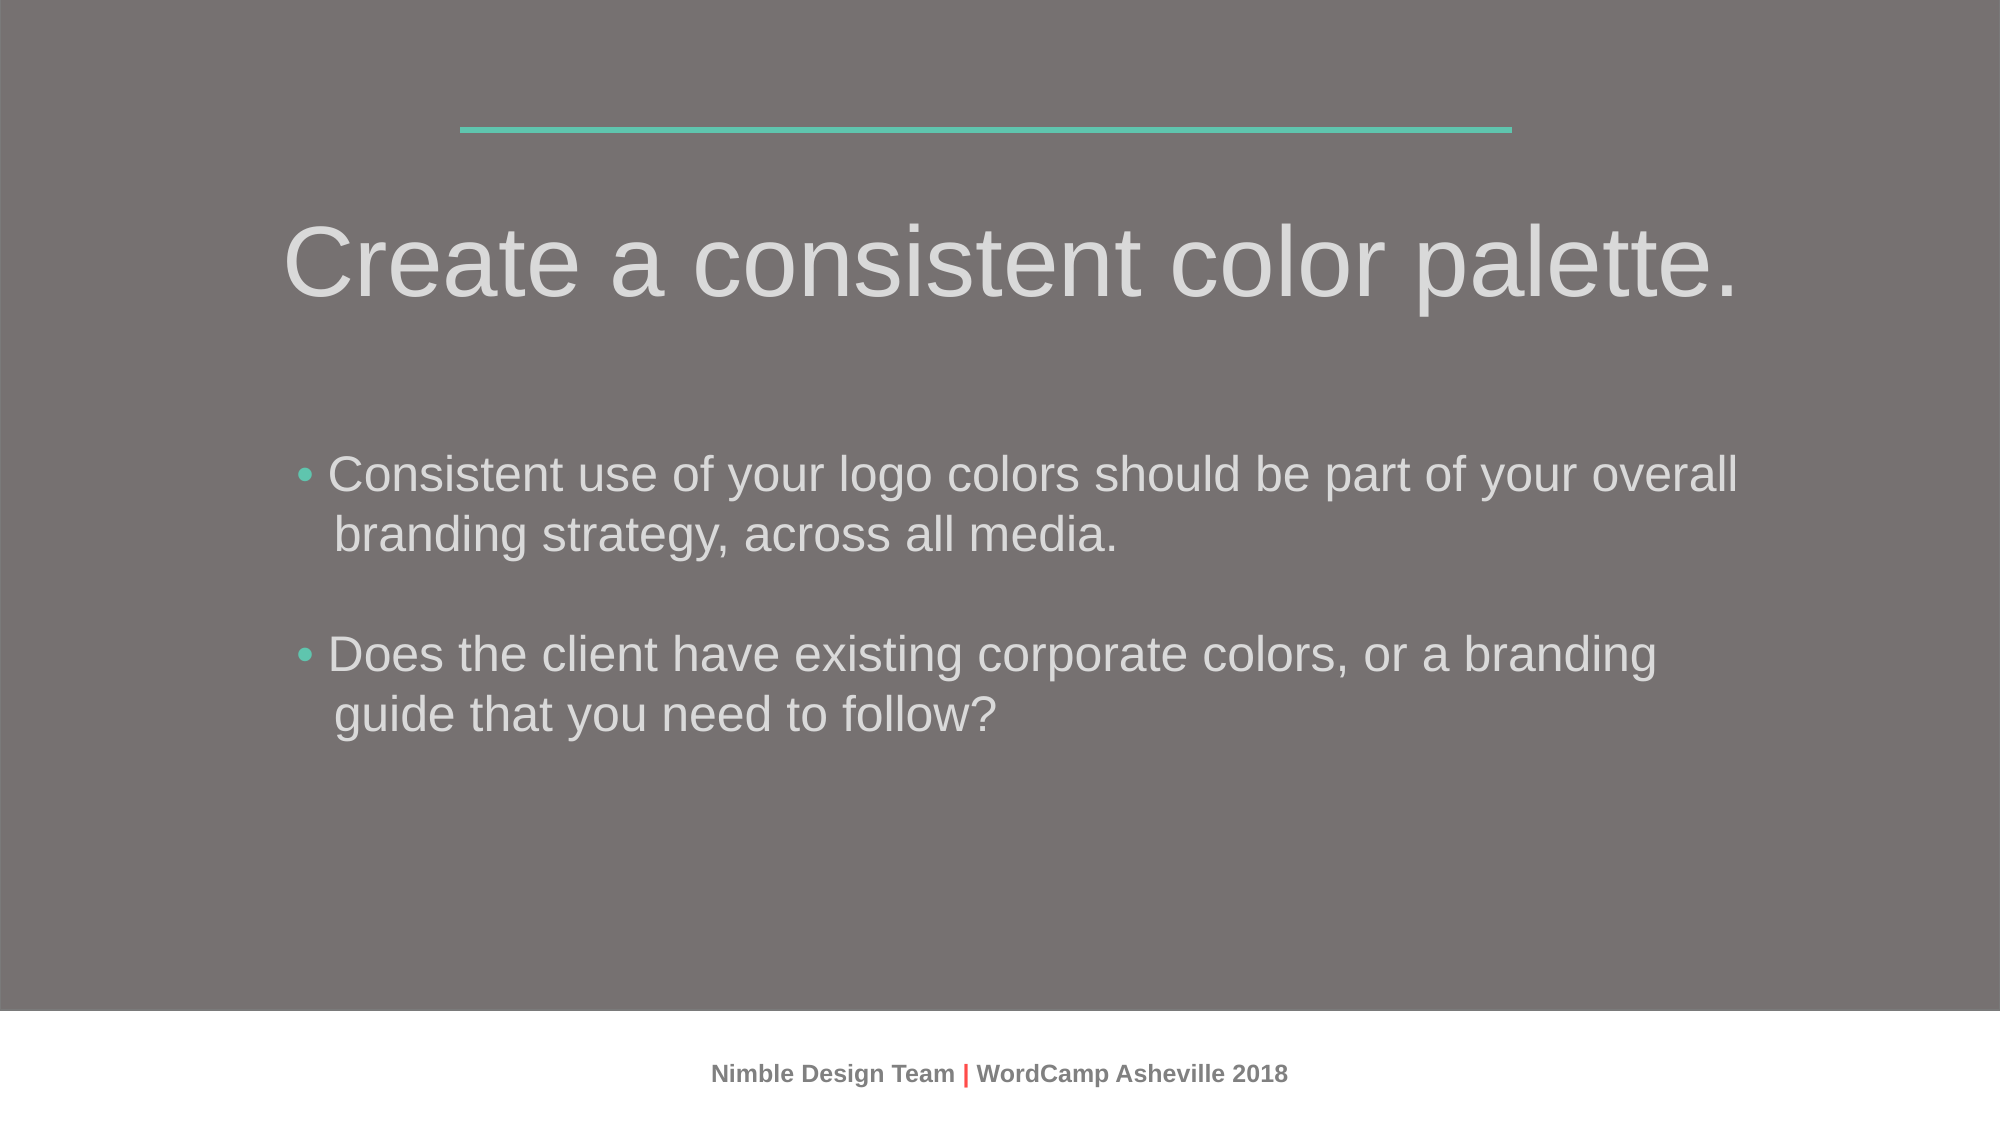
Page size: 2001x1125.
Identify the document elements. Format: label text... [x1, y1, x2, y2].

text_box • Consistent use of your logo colors should be part of your overall branding strategy, across all media. • Does the client have existing corporate colors, or a branding guide that you need to follow? [281, 433, 1863, 749]
text_box [0, 0, 2000, 1011]
text_box Create a consistent color palette. [122, 189, 1902, 324]
footer Nimble Design Team | WordCamp Asheville 2018 [662, 1042, 1338, 1103]
